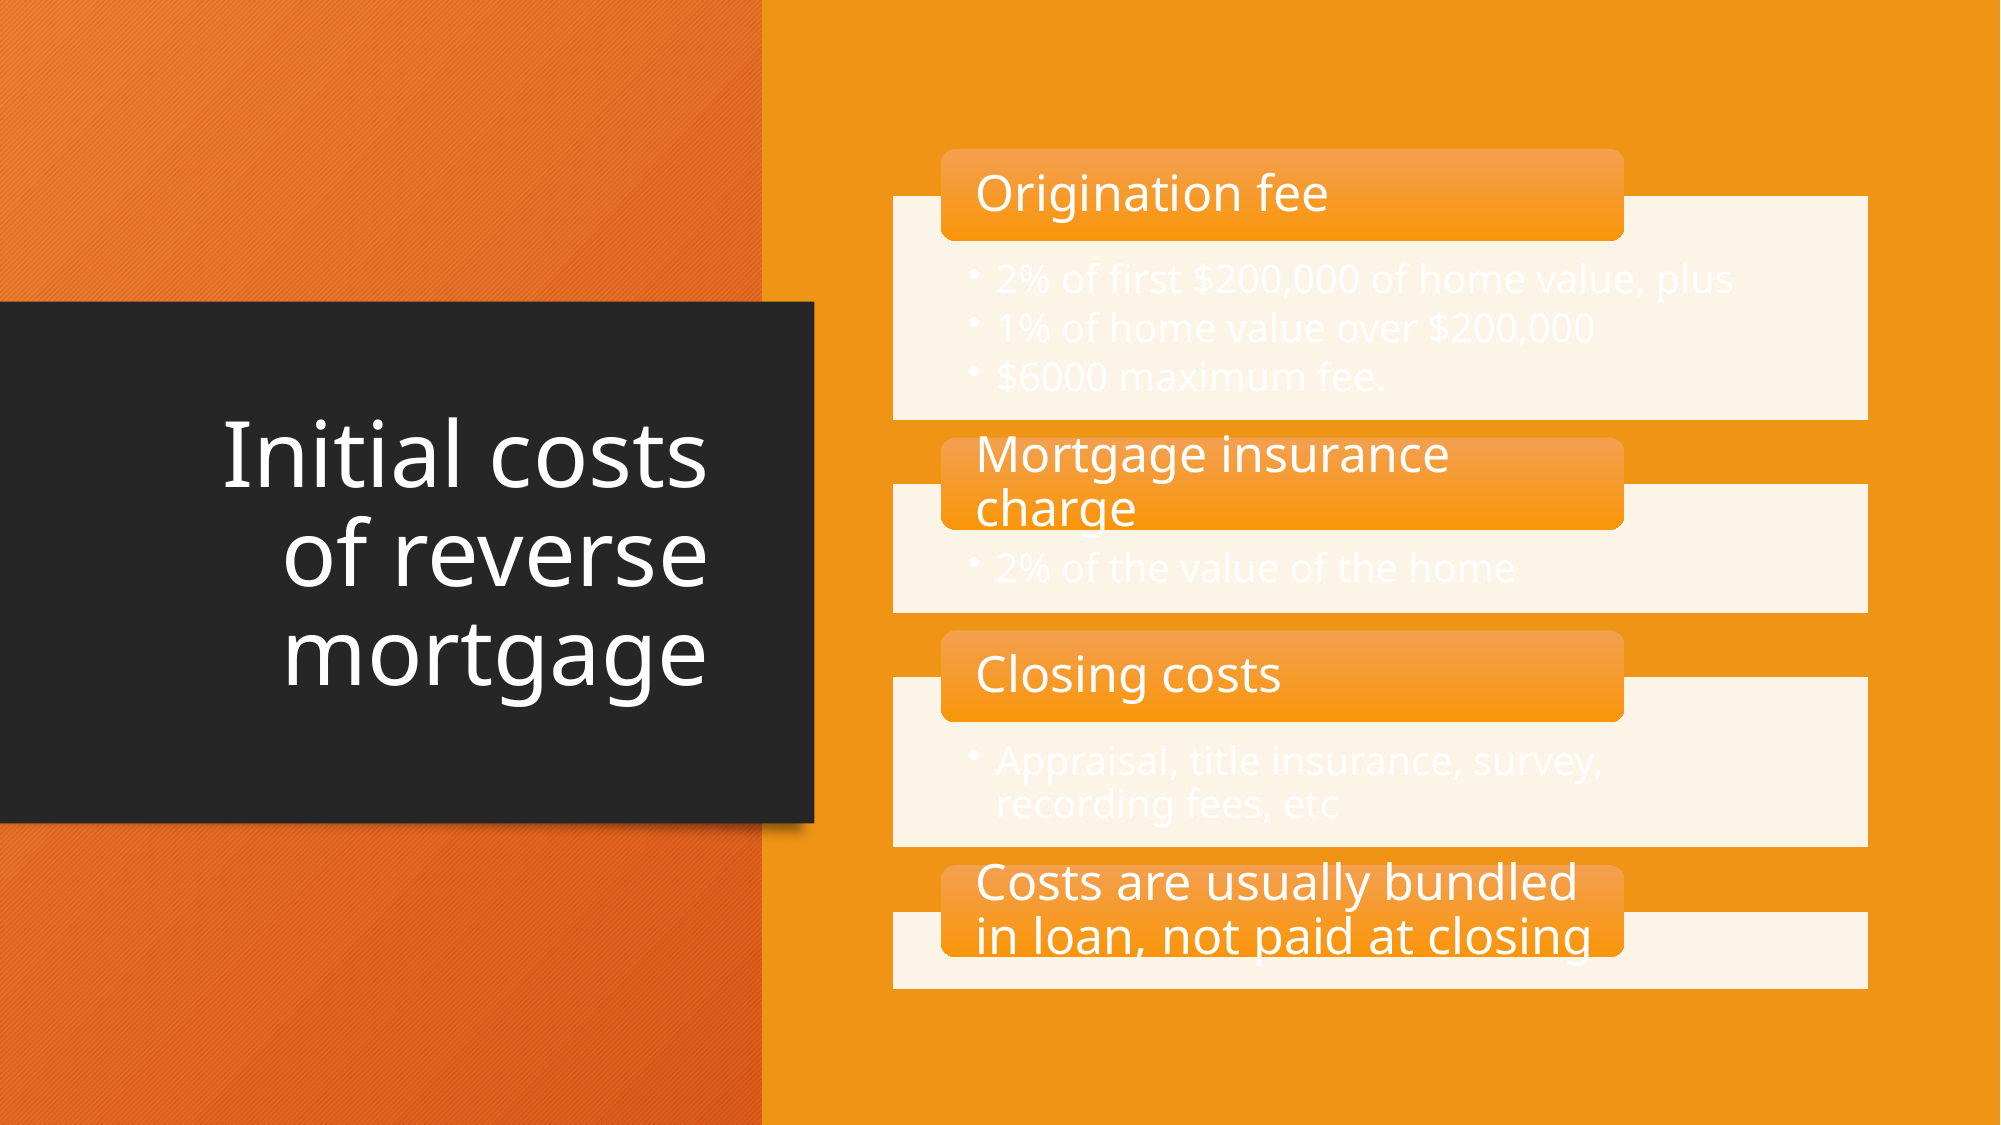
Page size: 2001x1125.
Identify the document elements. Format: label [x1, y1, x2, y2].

picture [0, 0, 2000, 1125]
list [891, 127, 1870, 1012]
